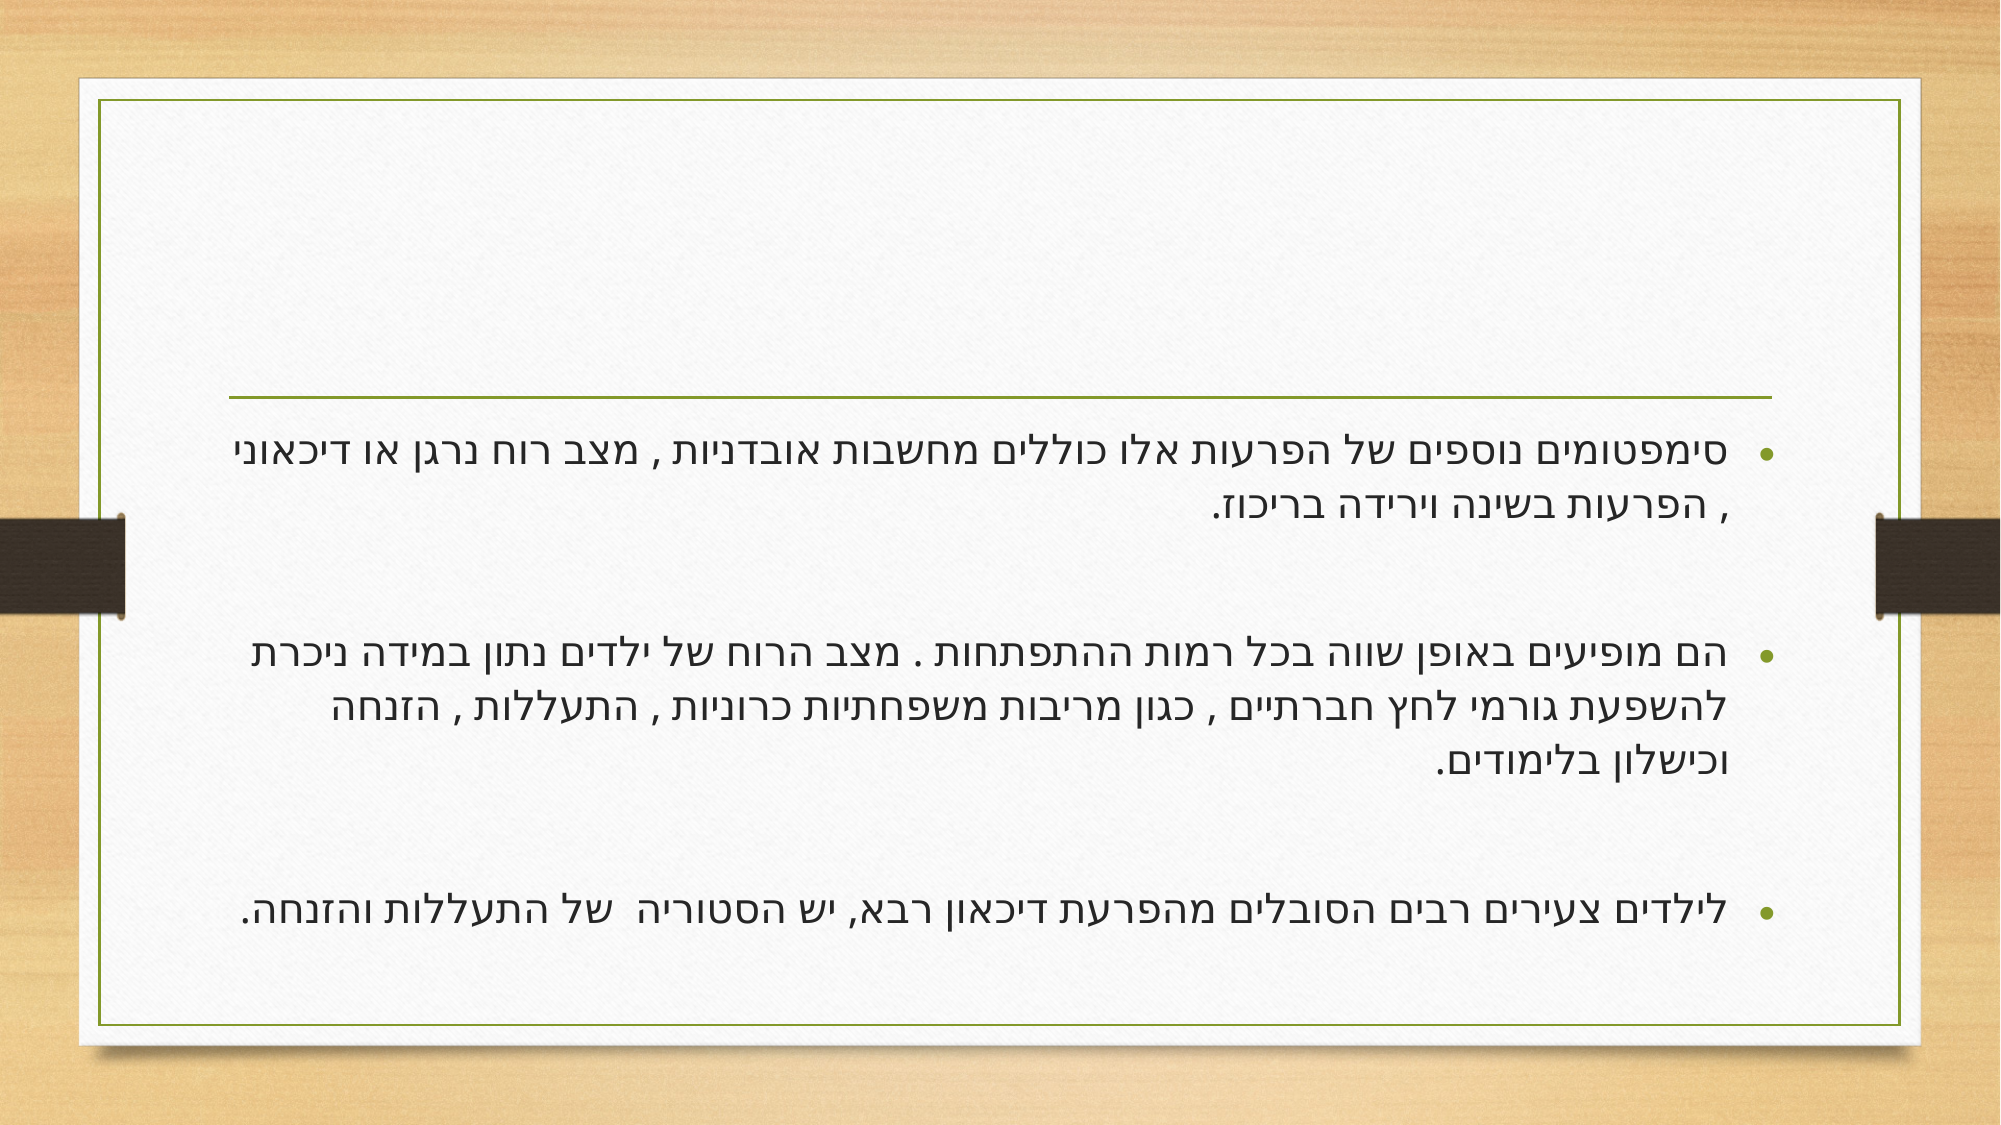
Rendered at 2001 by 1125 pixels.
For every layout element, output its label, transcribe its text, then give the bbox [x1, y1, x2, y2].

picture [0, 0, 2001, 1125]
list סימפטומים נוספים של הפרעות אלו כוללים מחשבות אובדניות , מצב רוח נרגן או דיכאוני , הפרעות בשינה וירידה בריכוז. הם מופיעים באופן שווה בכל רמות ההתפתחות . מצב הרוח של ילדים נתון במידה ניכרת להשפעת גורמי לחץ חברתיים , כגון מריבות משפחתיות כרוניות , התעללות , הזנחה וכישלון בלימודים. לילדים צעירים רבים הסובלים מהפרעת דיכאון רבא, יש הסטוריה של התעללות והזנחה. [212, 419, 1788, 964]
